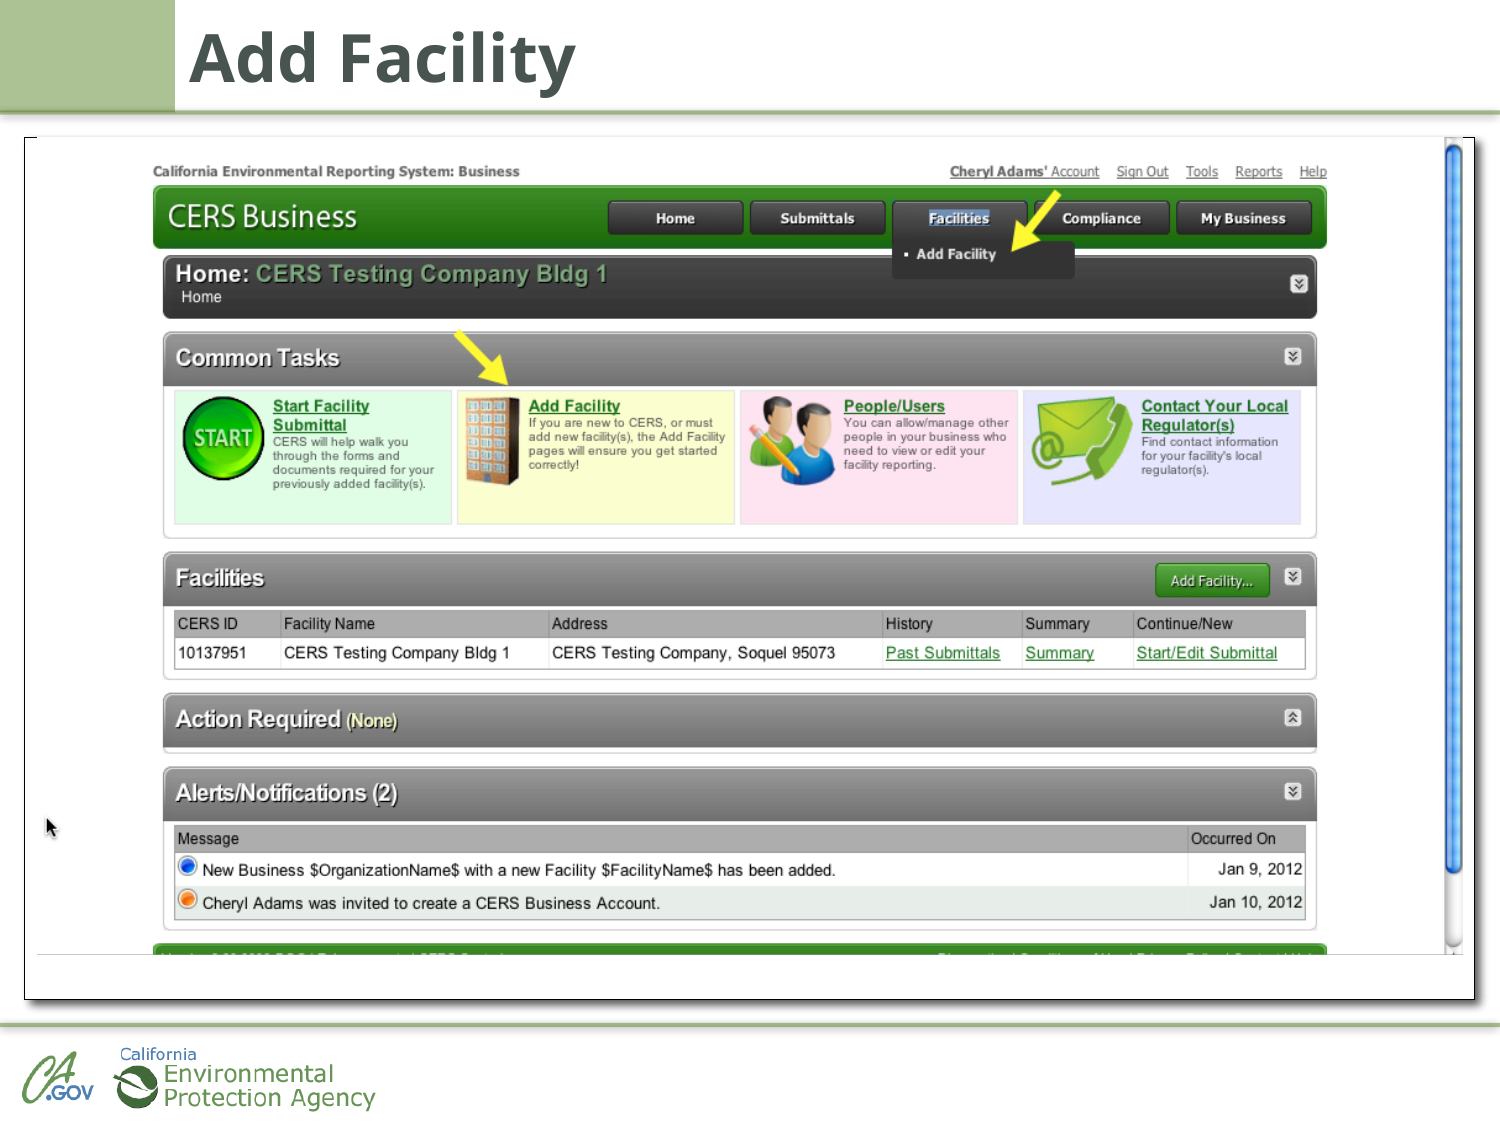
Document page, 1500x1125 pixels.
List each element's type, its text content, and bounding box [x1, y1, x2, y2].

picture [12, 1049, 100, 1107]
title Add Facility [174, 0, 1450, 113]
picture [112, 1042, 438, 1113]
picture [24, 137, 1476, 1008]
